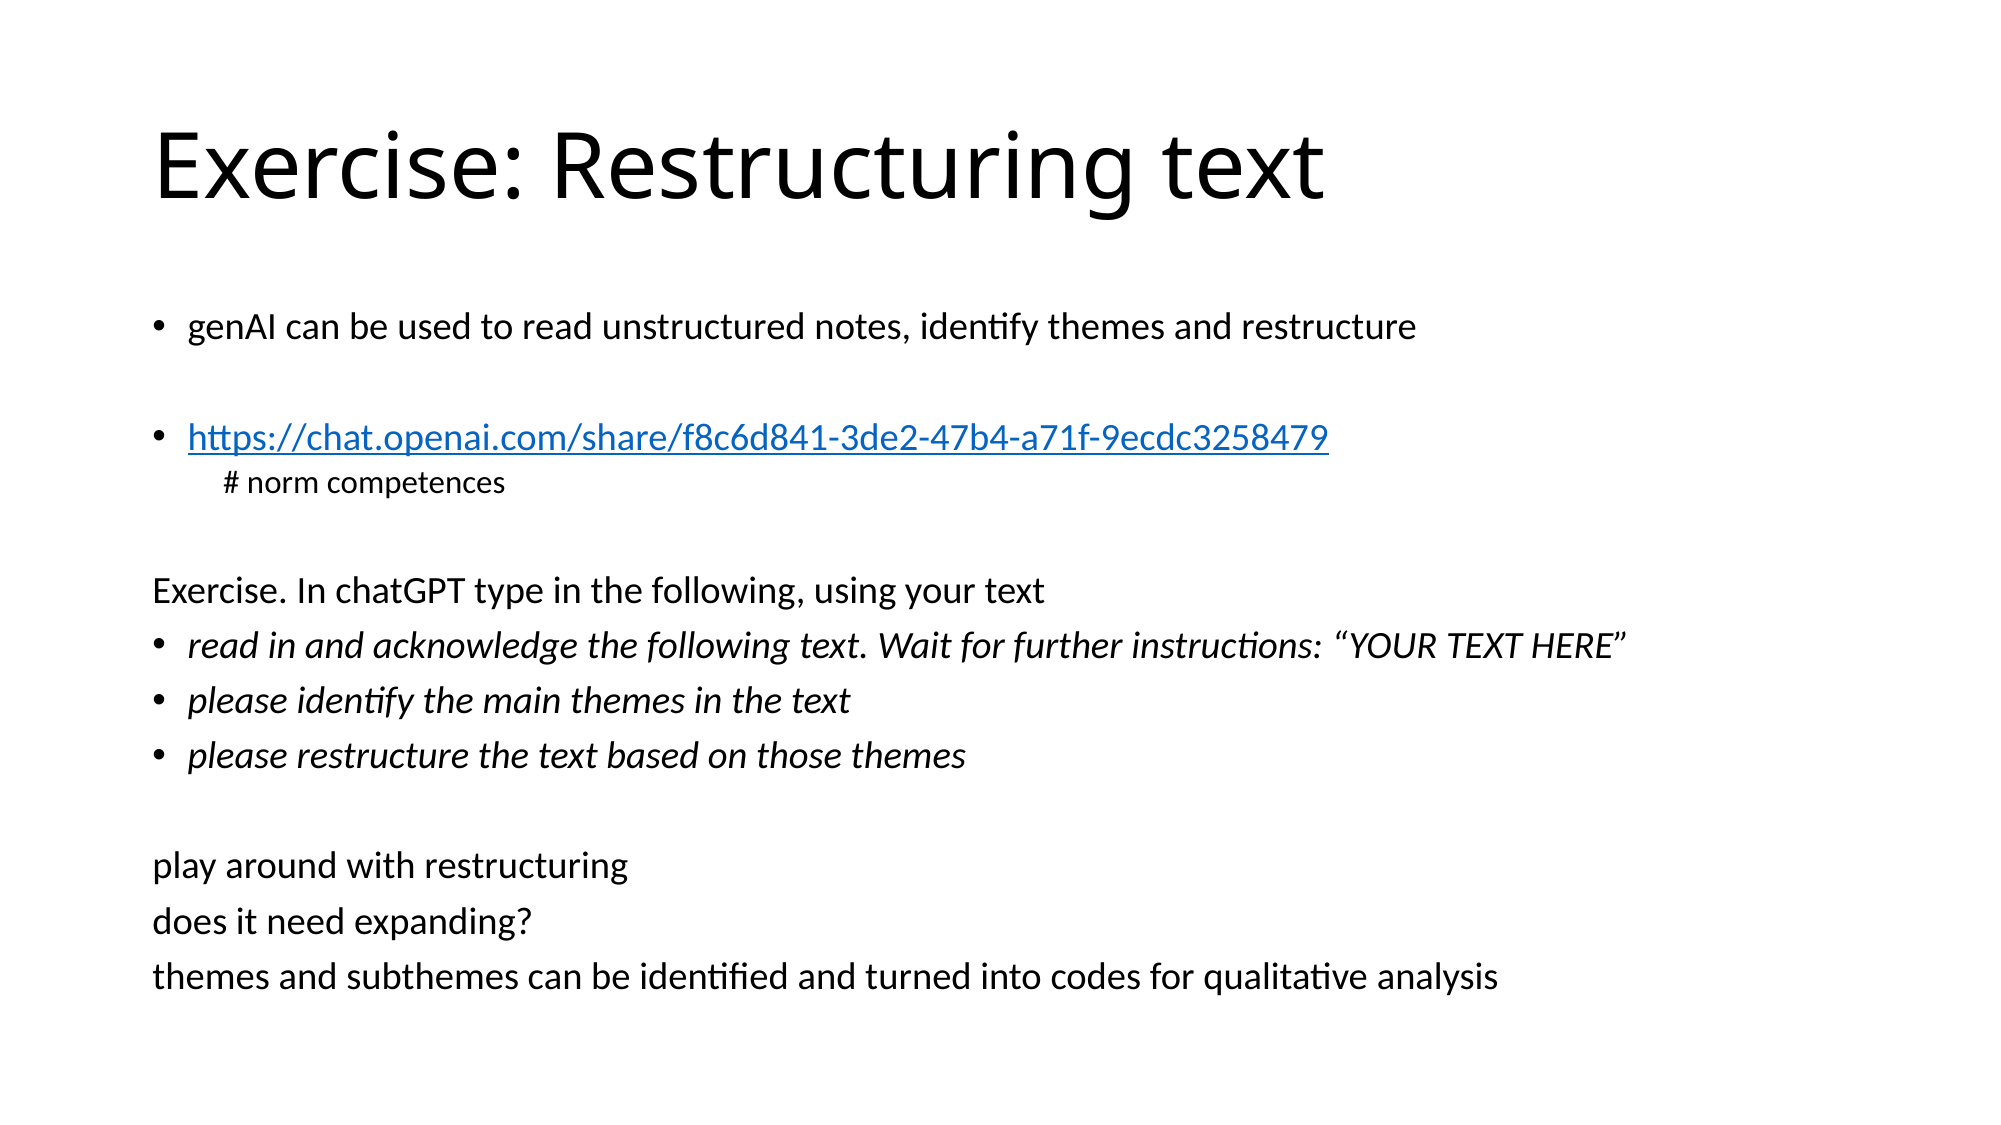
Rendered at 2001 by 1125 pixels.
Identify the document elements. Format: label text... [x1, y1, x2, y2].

title Exercise: Restructuring text [137, 59, 1863, 278]
list genAI can be used to read unstructured notes, identify themes and restructure https://chat.openai.com/share/f8c6d841-3de2-47b4-a71f-9ecdc3258479 # norm competences Exercise. In chatGPT type in the following, using your text read in and acknowledge the following text. Wait for further instructions: “YOUR TEXT HERE” please identify the main themes in the text please restructure the text based on those themes play around with restructuring does it need expanding? themes and subthemes can be identified and turned into codes for qualitative analysis [137, 299, 1863, 1014]
